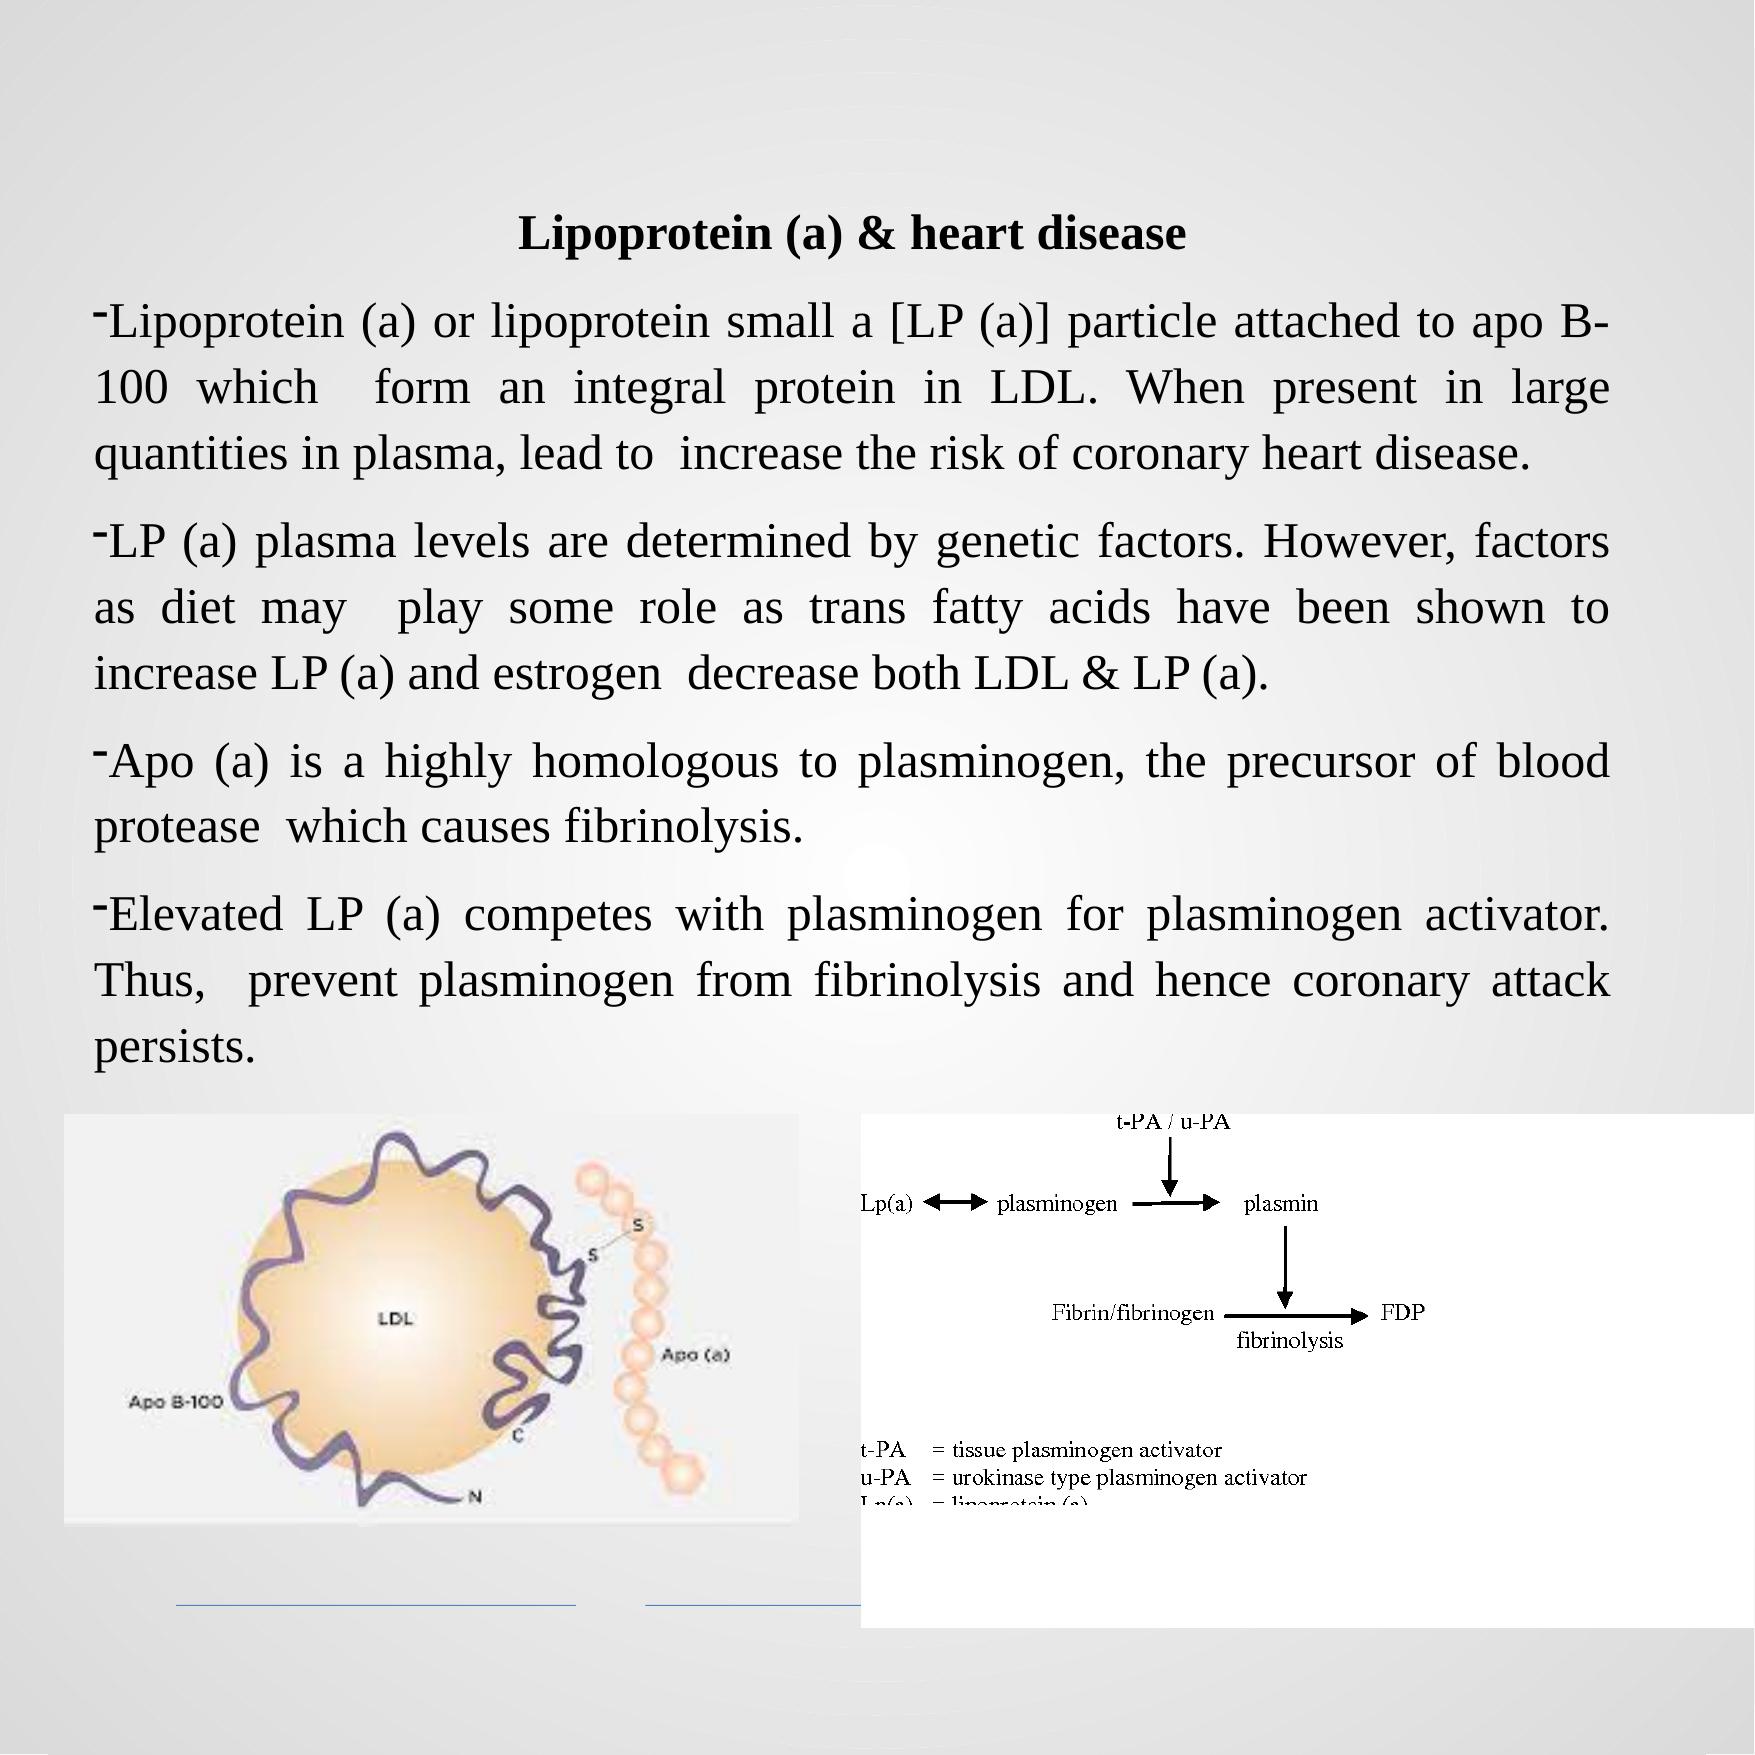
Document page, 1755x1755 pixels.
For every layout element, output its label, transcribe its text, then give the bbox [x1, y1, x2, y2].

picture [860, 1114, 1755, 1629]
picture [64, 1114, 799, 1528]
text_box Lipoprotein (a) & heart disease Lipoprotein (a) or lipoprotein small a [LP (a)] particle attached to apo B-100 which form an integral protein in LDL. When present in large quantities in plasma, lead to increase the risk of coronary heart disease. LP (a) plasma levels are determined by genetic factors. However, factors as diet may play some role as trans fatty acids have been shown to increase LP (a) and estrogen decrease both LDL & LP (a). Apo (a) is a highly homologous to plasminogen, the precursor of blood protease which causes fibrinolysis. Elevated LP (a) competes with plasminogen for plasminogen activator. Thus, prevent plasminogen from fibrinolysis and hence coronary attack persists. [77, 127, 1628, 1081]
